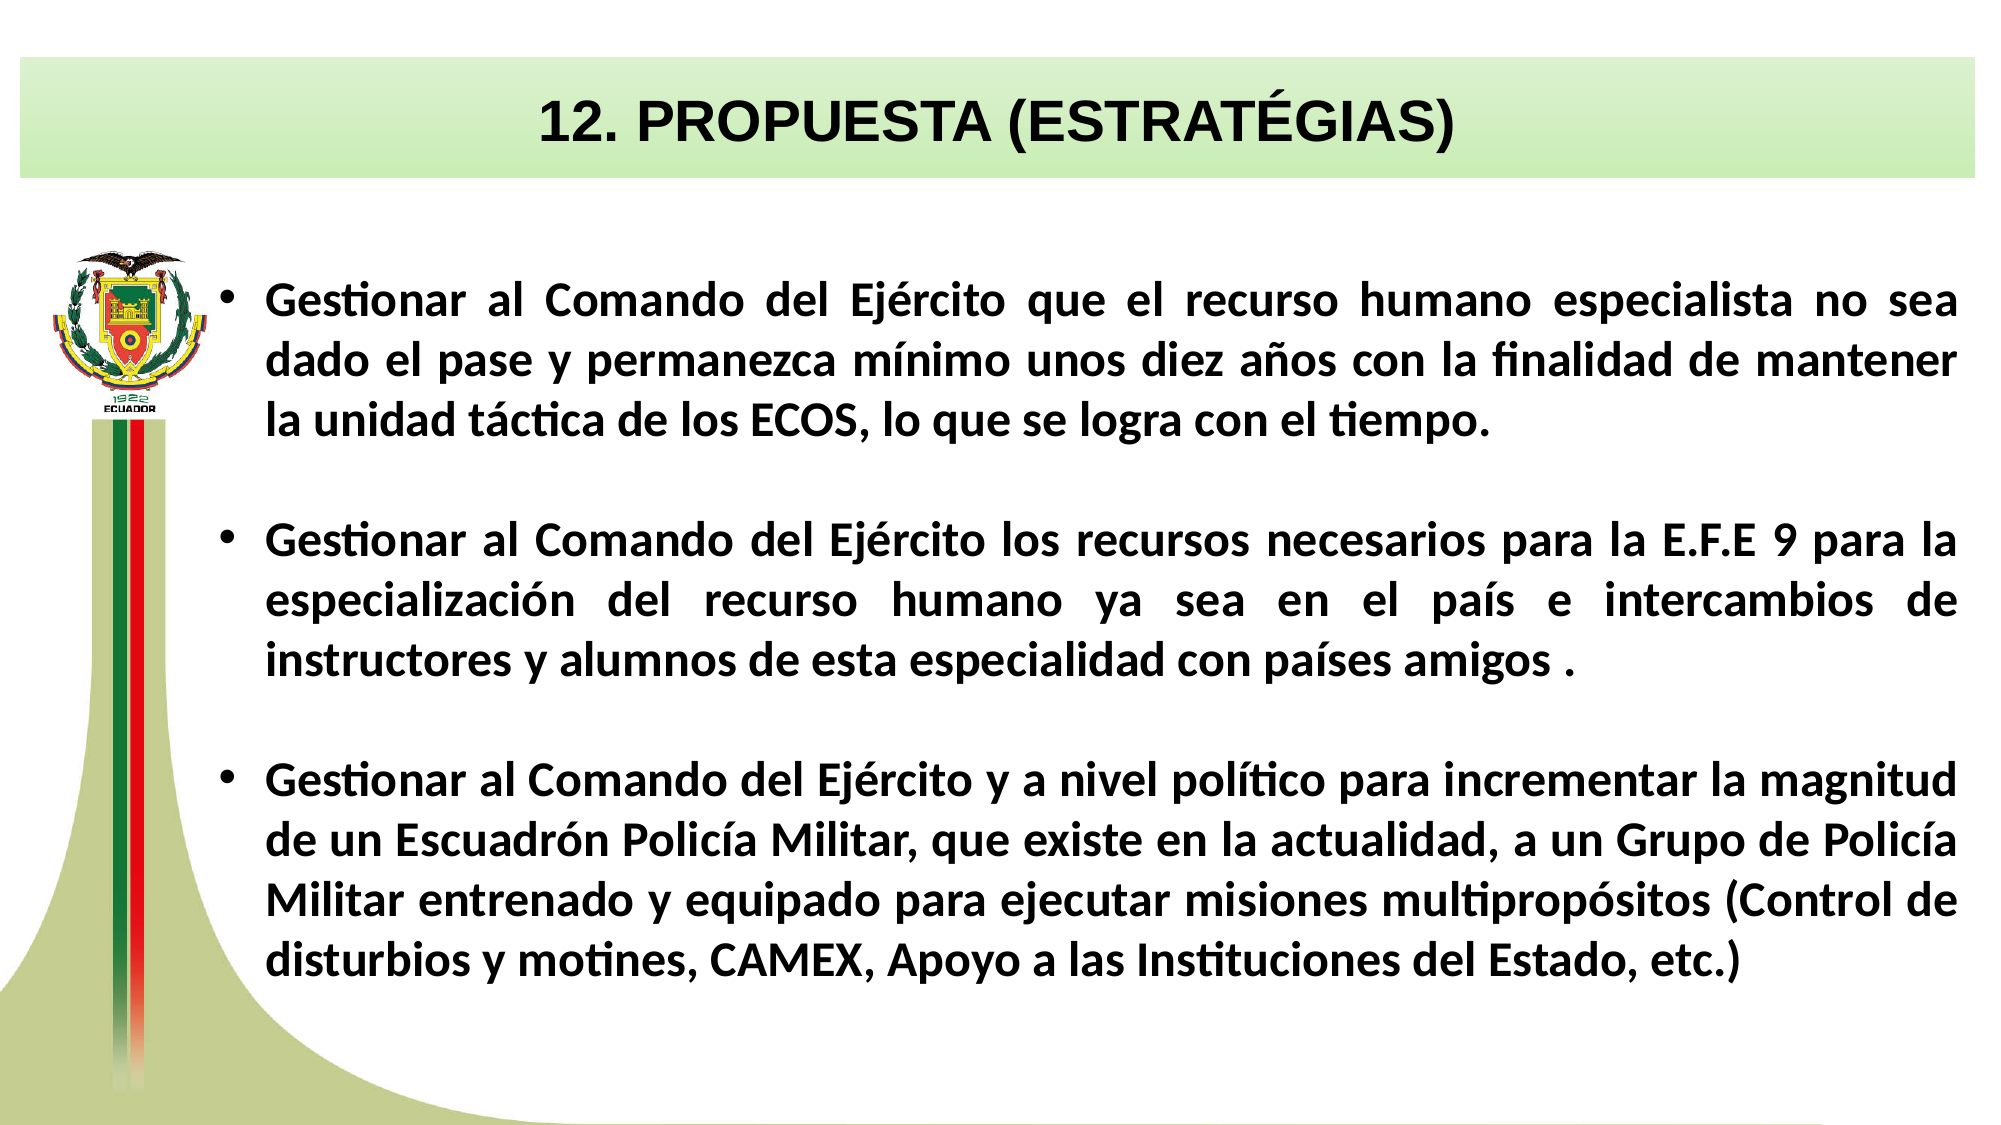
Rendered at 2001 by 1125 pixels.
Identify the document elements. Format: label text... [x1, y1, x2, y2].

text_box 12. PROPUESTA (ESTRATÉGIAS) [20, 57, 1976, 179]
picture [0, 0, 2001, 1125]
text_box Gestionar al Comando del Ejército que el recurso humano especialista no sea dado el pase y permanezca mínimo unos diez años con la finalidad de mantener la unidad táctica de los ECOS, lo que se logra con el tiempo. Gestionar al Comando del Ejército los recursos necesarios para la E.F.E 9 para la especialización del recurso humano ya sea en el país e intercambios de instructores y alumnos de esta especialidad con países amigos . Gestionar al Comando del Ejército y a nivel político para incrementar la magnitud de un Escuadrón Policía Militar, que existe en la actualidad, a un Grupo de Policía Militar entrenado y equipado para ejecutar misiones multipropósitos (Control de disturbios y motines, CAMEX, Apoyo a las Instituciones del Estado, etc.) [203, 199, 1975, 994]
